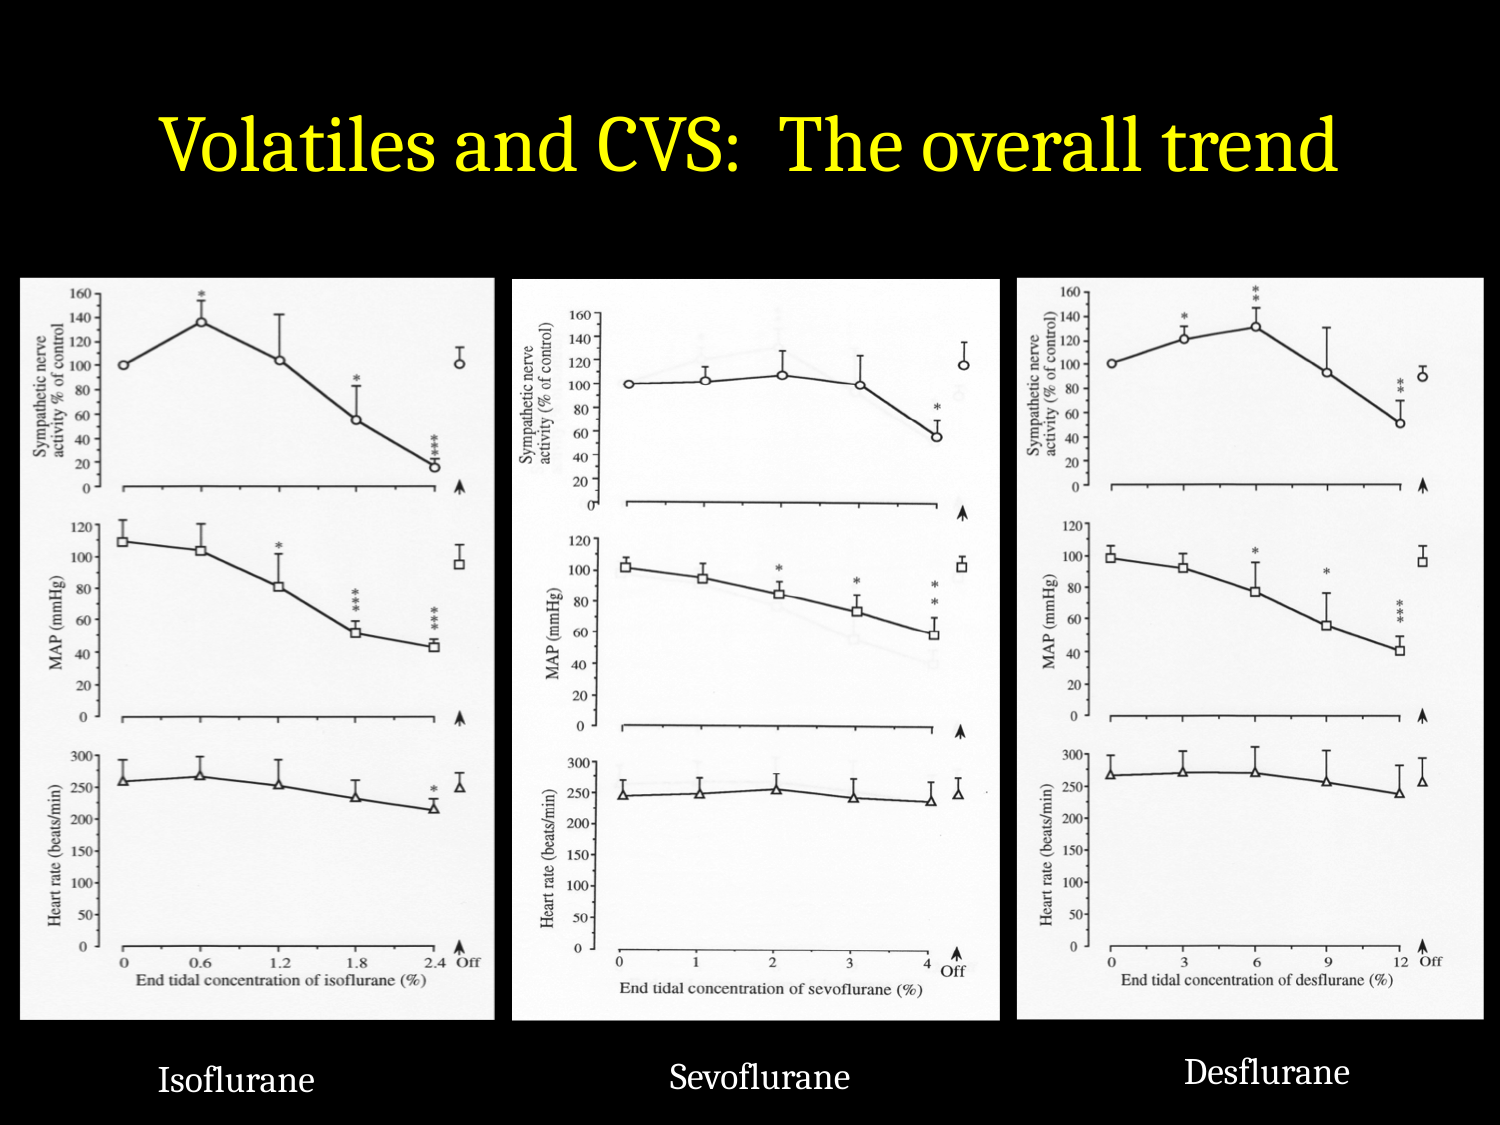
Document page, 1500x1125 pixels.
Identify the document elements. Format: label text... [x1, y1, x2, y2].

picture [19, 276, 497, 1022]
title Volatiles and CVS: The overall trend [75, 45, 1425, 233]
picture [511, 278, 1002, 1022]
text_box Desflurane [1168, 1039, 1366, 1100]
text_box Isoflurane [142, 1047, 330, 1108]
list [999, 276, 1500, 1020]
text_box Sevoflurane [655, 1045, 866, 1105]
